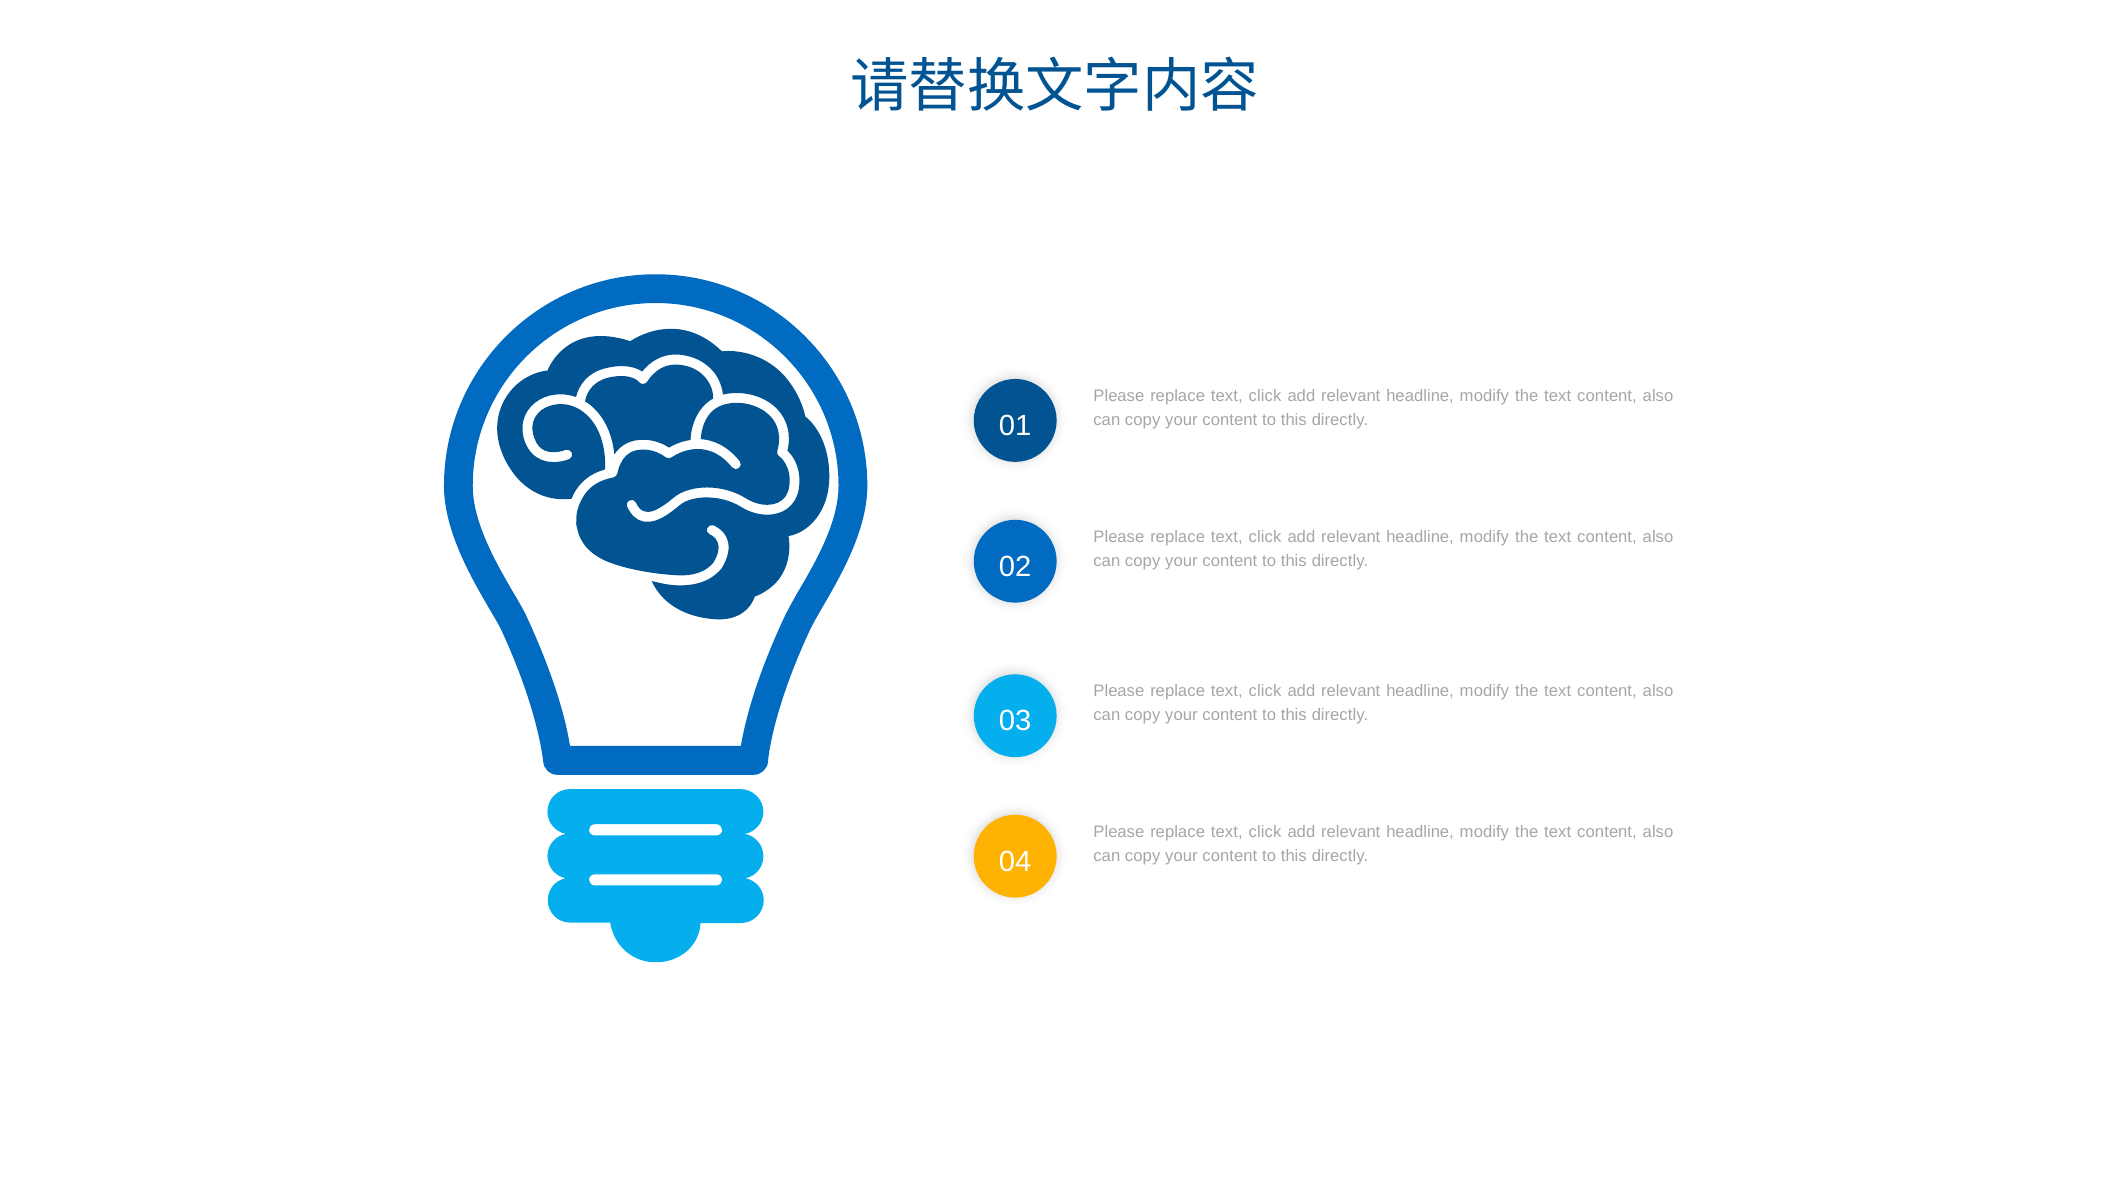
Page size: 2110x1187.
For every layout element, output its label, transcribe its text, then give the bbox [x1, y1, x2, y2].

text_box [496, 621, 815, 775]
text_box Please replace text, click add relevant headline, modify the text content, also can copy your content to this directly. [1093, 676, 1675, 724]
text_box [831, 367, 868, 593]
text_box [547, 789, 764, 963]
text_box Please replace text, click add relevant headline, modify the text content, also can copy your content to this directly. [1093, 521, 1675, 570]
text_box 03 [972, 673, 1058, 759]
text_box 01 [972, 377, 1058, 463]
text_box Please replace text, click add relevant headline, modify the text content, also can copy your content to this directly. [1093, 816, 1675, 865]
text_box [542, 274, 769, 307]
text_box 请替换文字内容 [795, 26, 1314, 125]
text_box Please replace text, click add relevant headline, modify the text content, also can copy your content to this directly. [1093, 380, 1675, 429]
text_box 02 [972, 518, 1058, 604]
text_box 04 [972, 813, 1058, 899]
text_box [443, 367, 480, 593]
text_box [480, 307, 831, 621]
